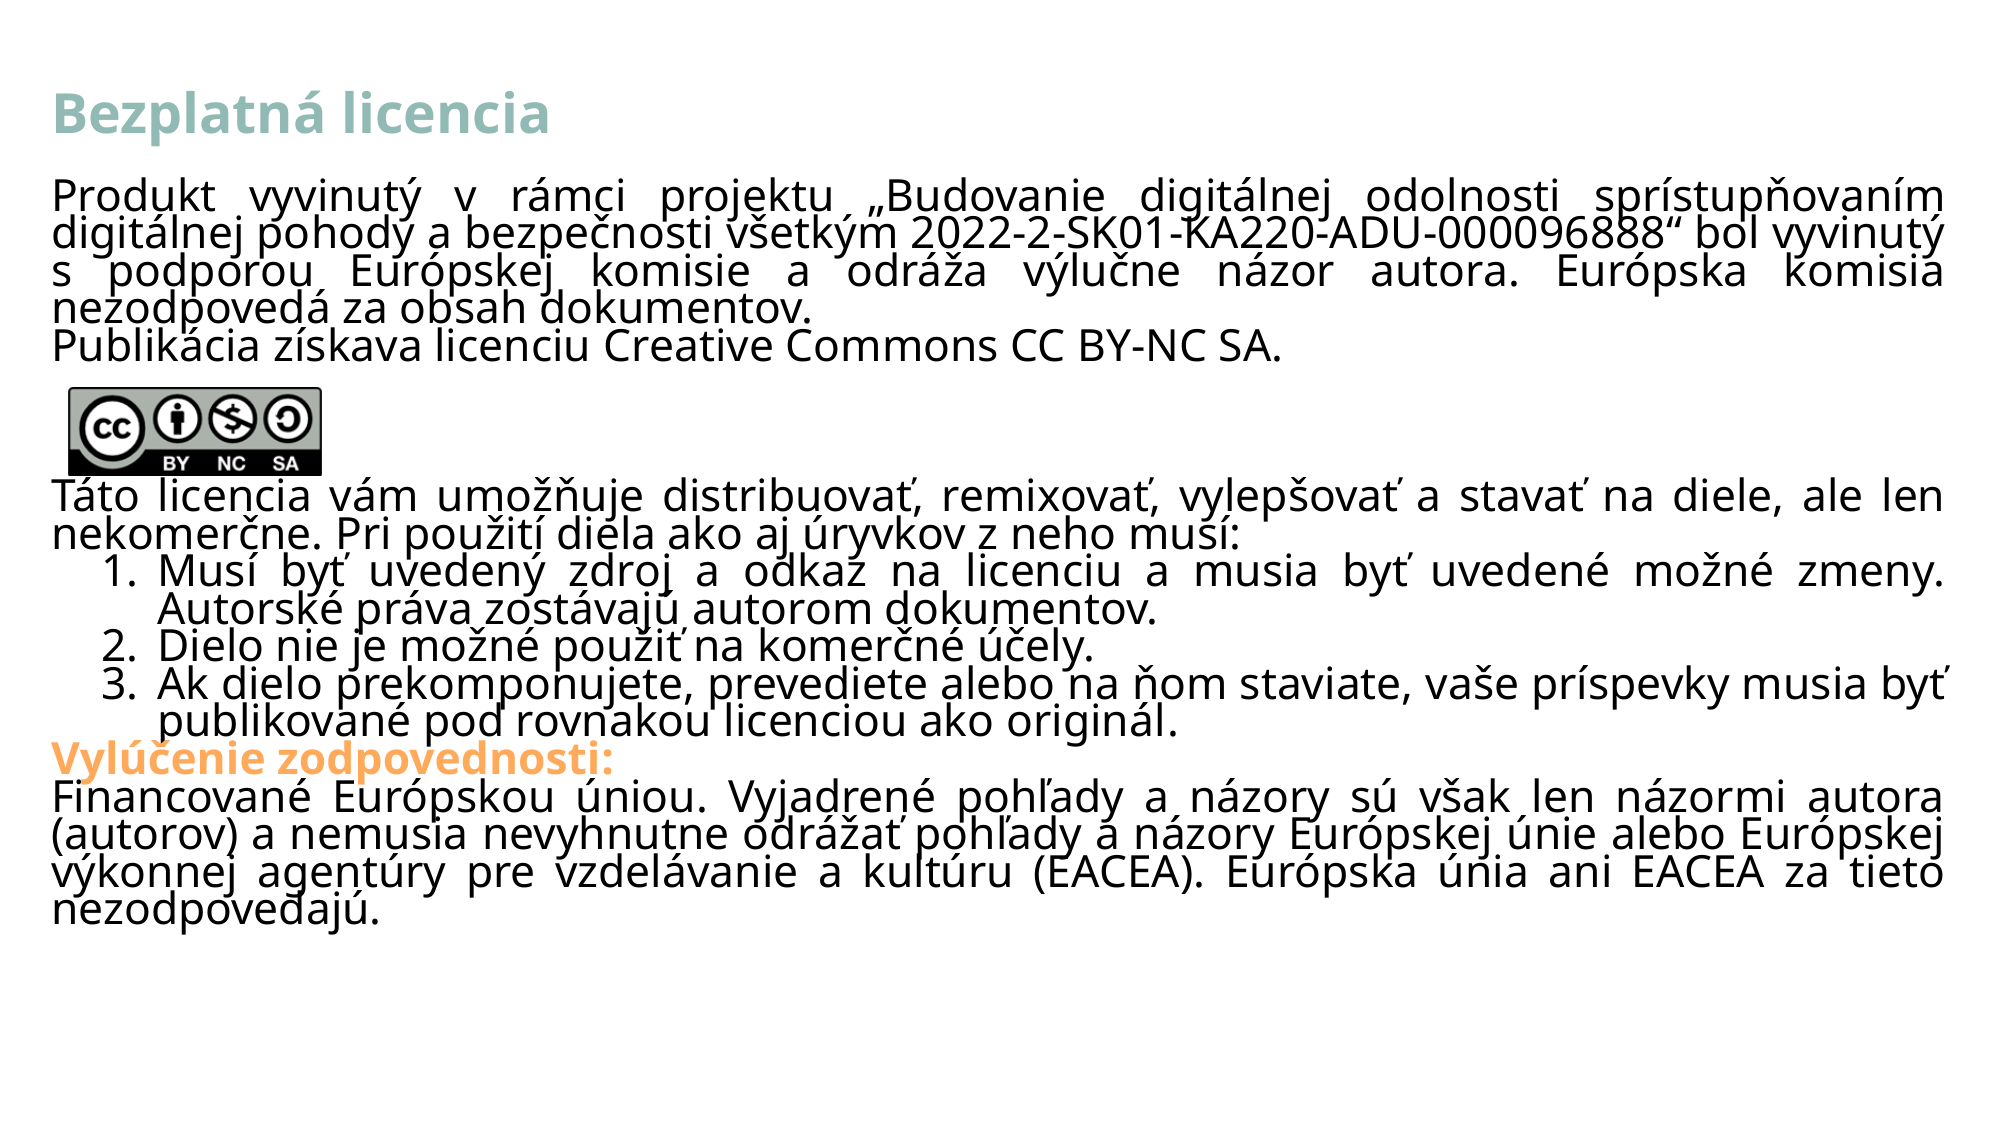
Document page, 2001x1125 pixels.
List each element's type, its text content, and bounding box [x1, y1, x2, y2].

text_box [66, 387, 324, 476]
text_box Bezplatná licencia Produkt vyvinutý v rámci projektu „Budovanie digitálnej odolnosti sprístupňovaním digitálnej pohody a bezpečnosti všetkým 2022-2-SK01-KA220-ADU-000096888“ bol vyvinutý s podporou Európskej komisie a odráža výlučne názor autora. Európska komisia nezodpovedá za obsah dokumentov. Publikácia získava licenciu Creative Commons CC BY-NC SA. Táto licencia vám umožňuje distribuovať, remixovať, vylepšovať a stavať na diele, ale len nekomerčne. Pri použití diela ako aj úryvkov z neho musí: Musí byť uvedený zdroj a odkaz na licenciu a musia byť uvedené možné zmeny. Autorské práva zostávajú autorom dokumentov. Dielo nie je možné použiť na komerčné účely. Ak dielo prekomponujete, prevediete alebo na ňom staviate, vaše príspevky musia byť publikované pod rovnakou licenciou ako originál. Vylúčenie zodpovednosti: Financované Európskou úniou. Vyjadrené pohľady a názory sú však len názormi autora (autorov) a nemusia nevyhnutne odrážať pohľady a názory Európskej únie alebo Európskej výkonnej agentúry pre vzdelávanie a kultúru (EACEA). Európska únia ani EACEA za tieto nezodpovedajú. [51, 107, 1949, 934]
